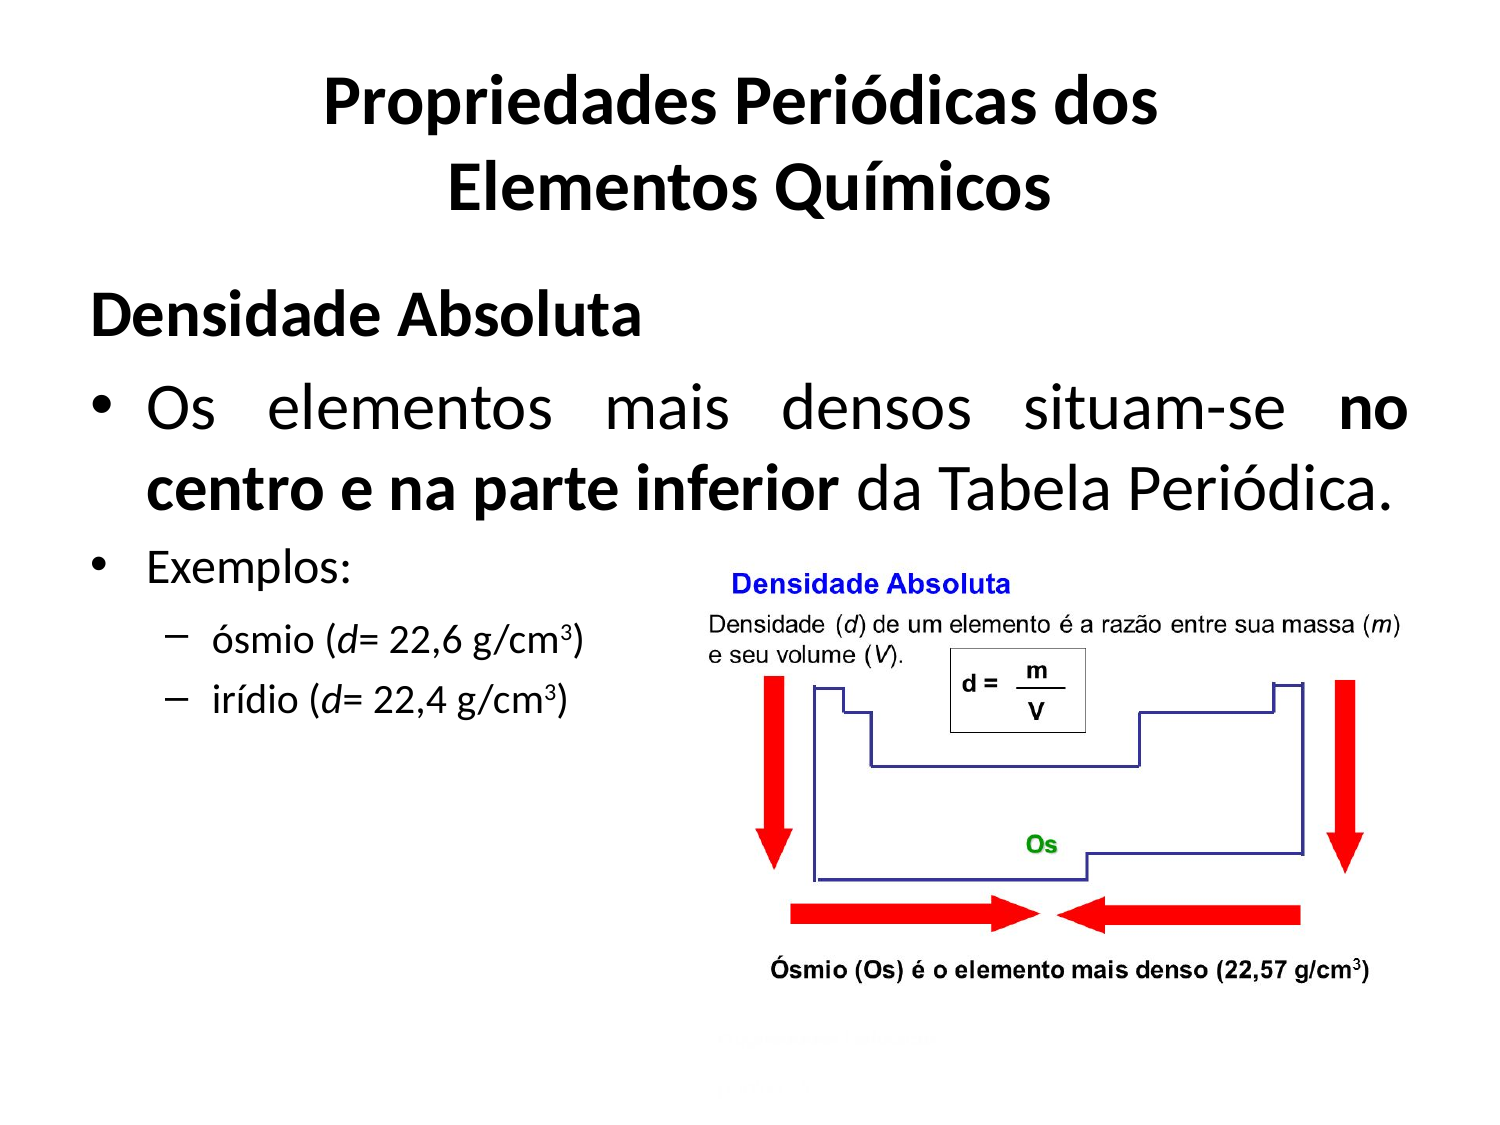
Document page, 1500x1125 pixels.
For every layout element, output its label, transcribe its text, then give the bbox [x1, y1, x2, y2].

list Densidade Absoluta Os elementos mais densos situam-se no centro e na parte inferior da Tabela Periódica. Exemplos: ósmio (d= 22,6 g/cm3) irídio (d= 22,4 g/cm3) [75, 262, 1425, 1005]
picture [678, 547, 1430, 1111]
title Propriedades Periódicas dos Elementos Químicos [75, 45, 1425, 233]
